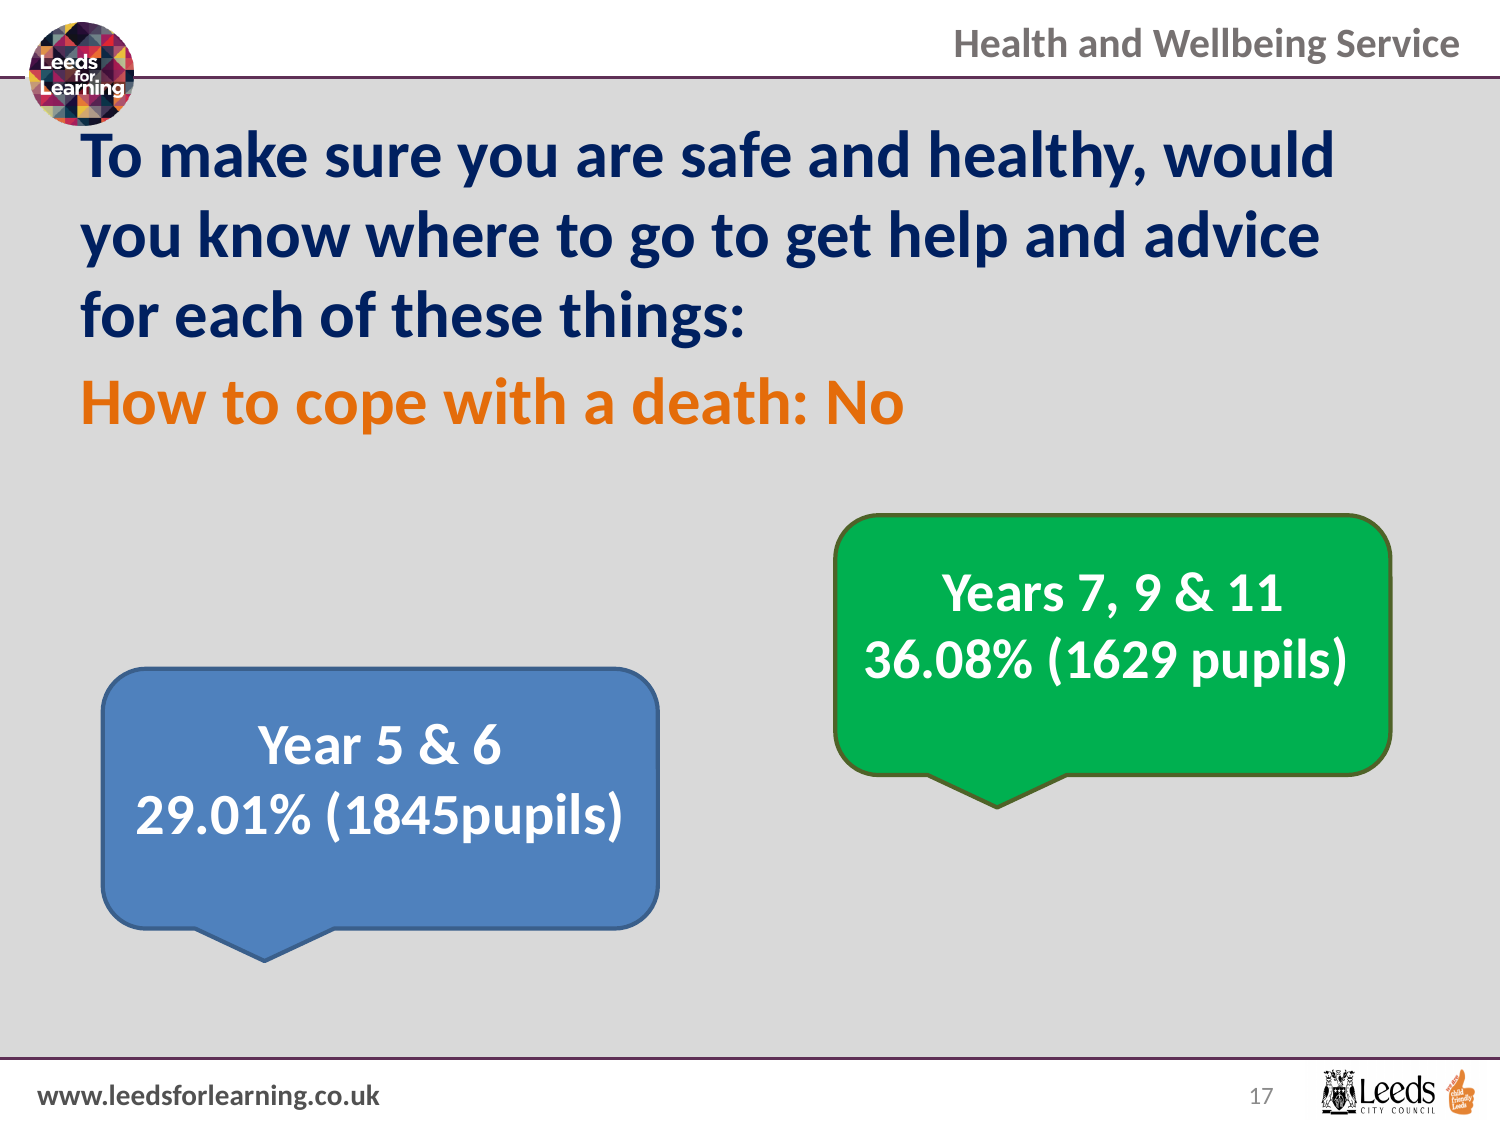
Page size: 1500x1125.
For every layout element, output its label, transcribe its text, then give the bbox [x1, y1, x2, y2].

picture [1305, 1060, 1487, 1120]
list How to cope with a death: No [64, 349, 1415, 1093]
slide_number 17 [938, 1093, 1289, 1125]
picture [29, 22, 134, 126]
text_box Year 5 & 6 29.01% (1845pupils) [100, 666, 660, 963]
text_box Years 7, 9 & 11 36.08% (1629 pupils) [833, 513, 1393, 810]
title To make sure you are safe and healthy, would you know where to go to get help and advice for each of these things: [64, 137, 1415, 325]
